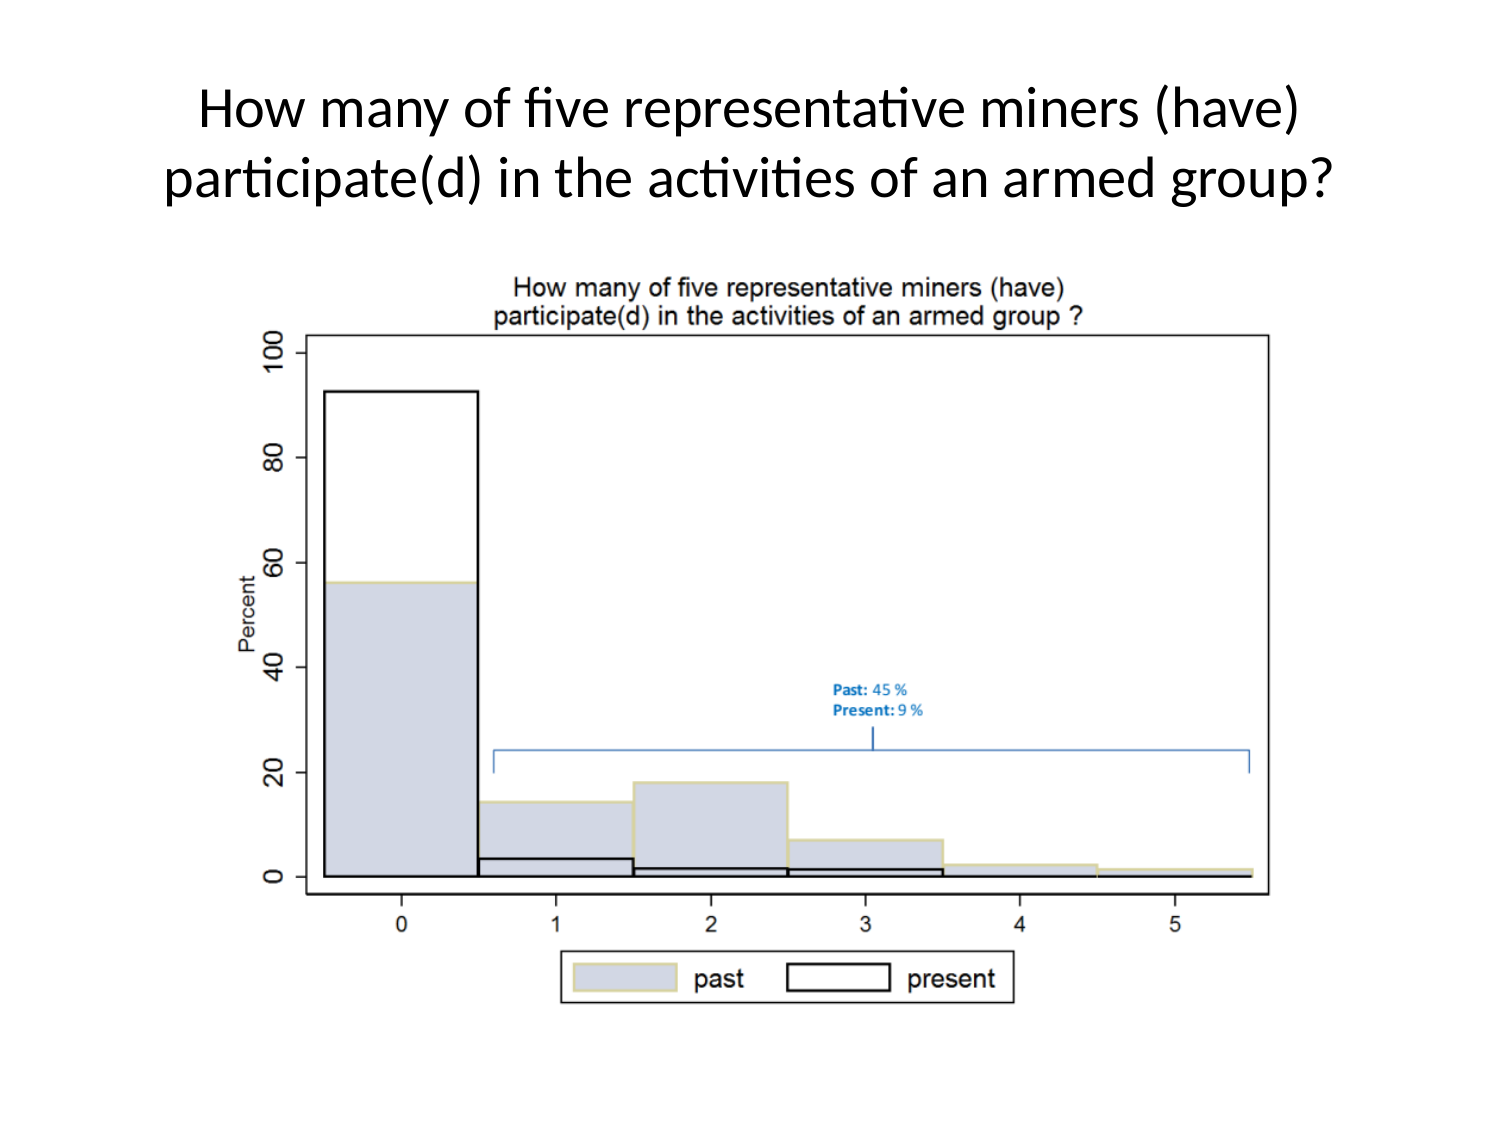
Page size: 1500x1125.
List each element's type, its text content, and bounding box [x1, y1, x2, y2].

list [227, 262, 1272, 1006]
title How many of five representative miners (have) participate(d) in the activities of an armed group? [75, 45, 1425, 233]
